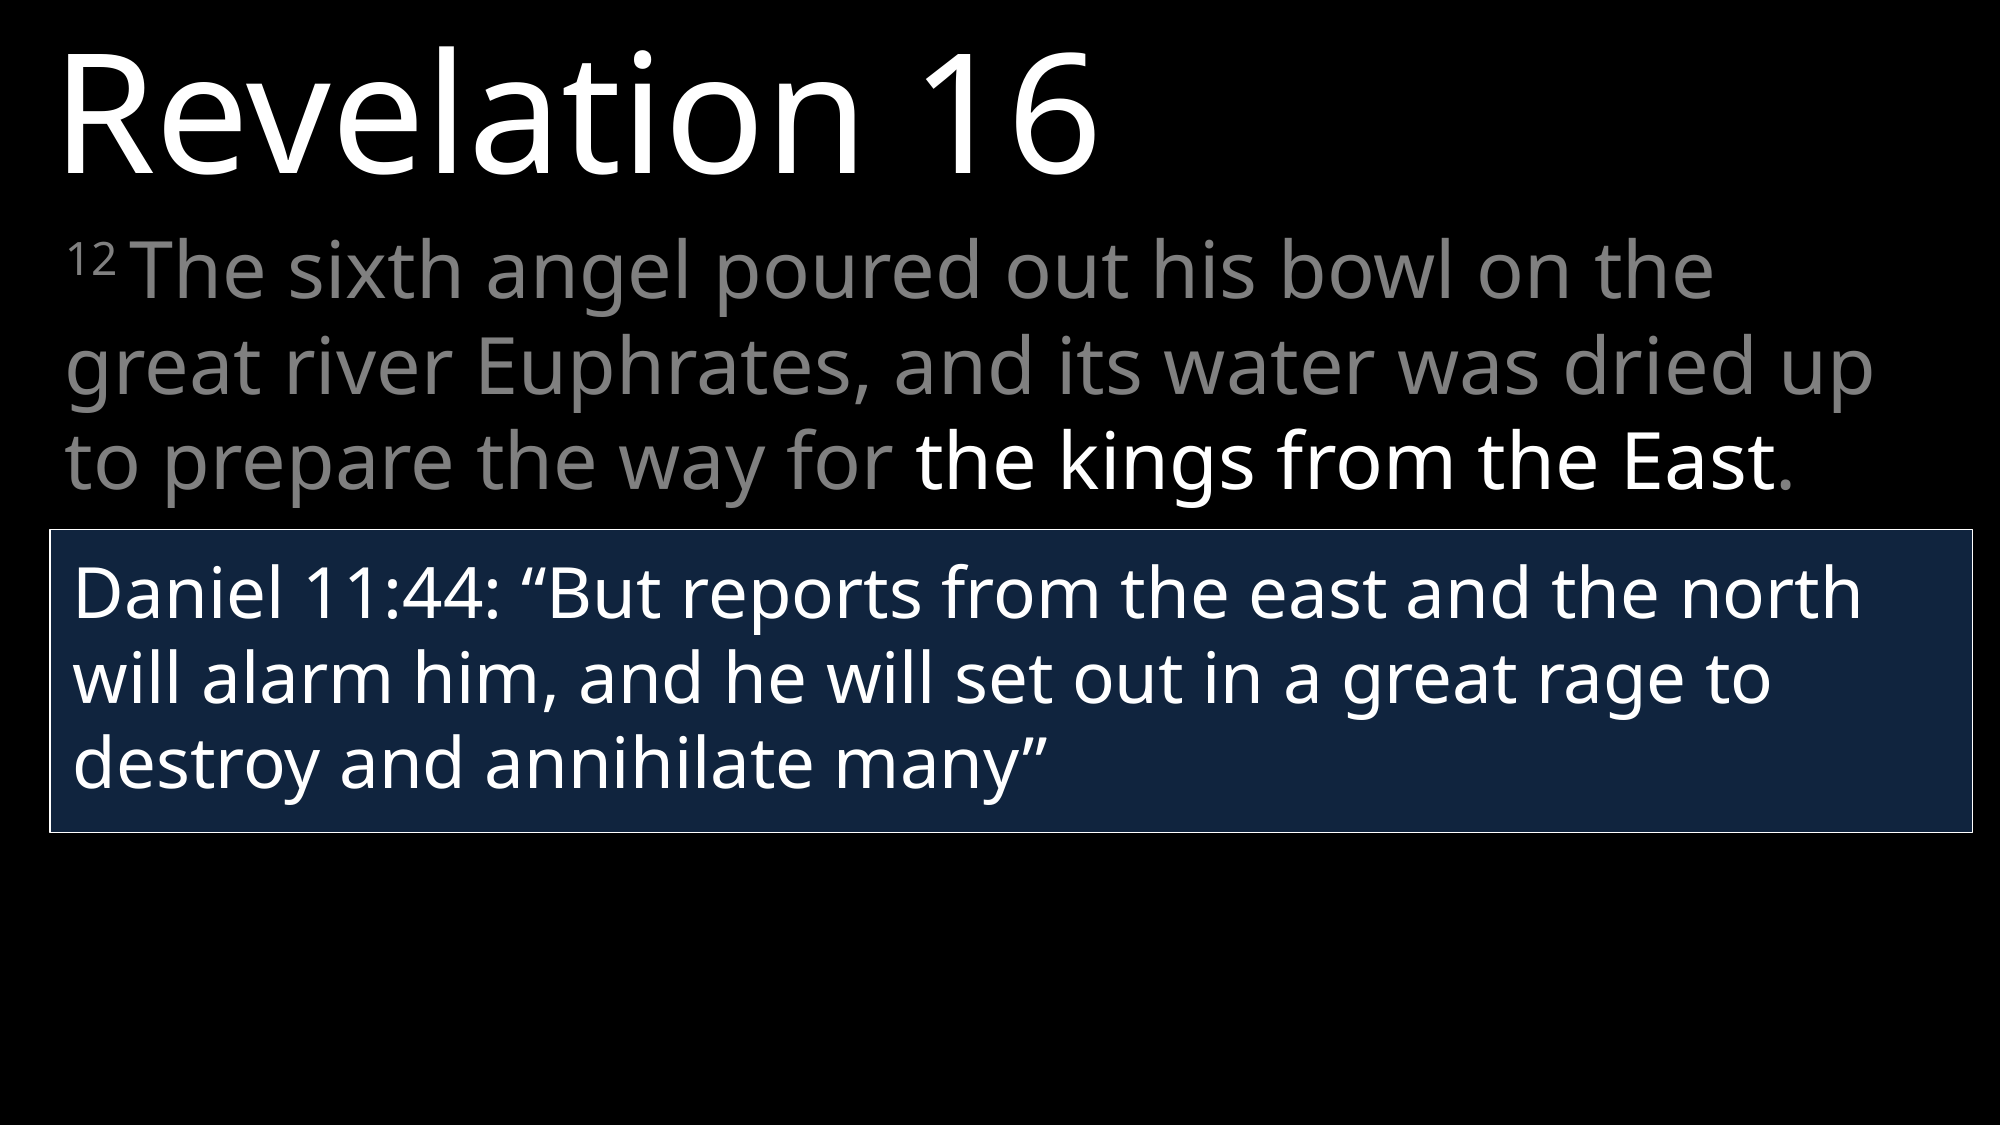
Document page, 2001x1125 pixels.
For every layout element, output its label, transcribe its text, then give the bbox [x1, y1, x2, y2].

text_box 12 The sixth angel poured out his bowl on the great river Euphrates, and its water was dried up to prepare the way for the kings from the East. [49, 212, 1943, 513]
text_box Revelation 16 [37, 0, 1838, 215]
text_box Daniel 11:44: “But reports from the east and the north will alarm him, and he will set out in a great rage to destroy and annihilate many” [55, 540, 1973, 810]
text_box [49, 529, 1973, 833]
